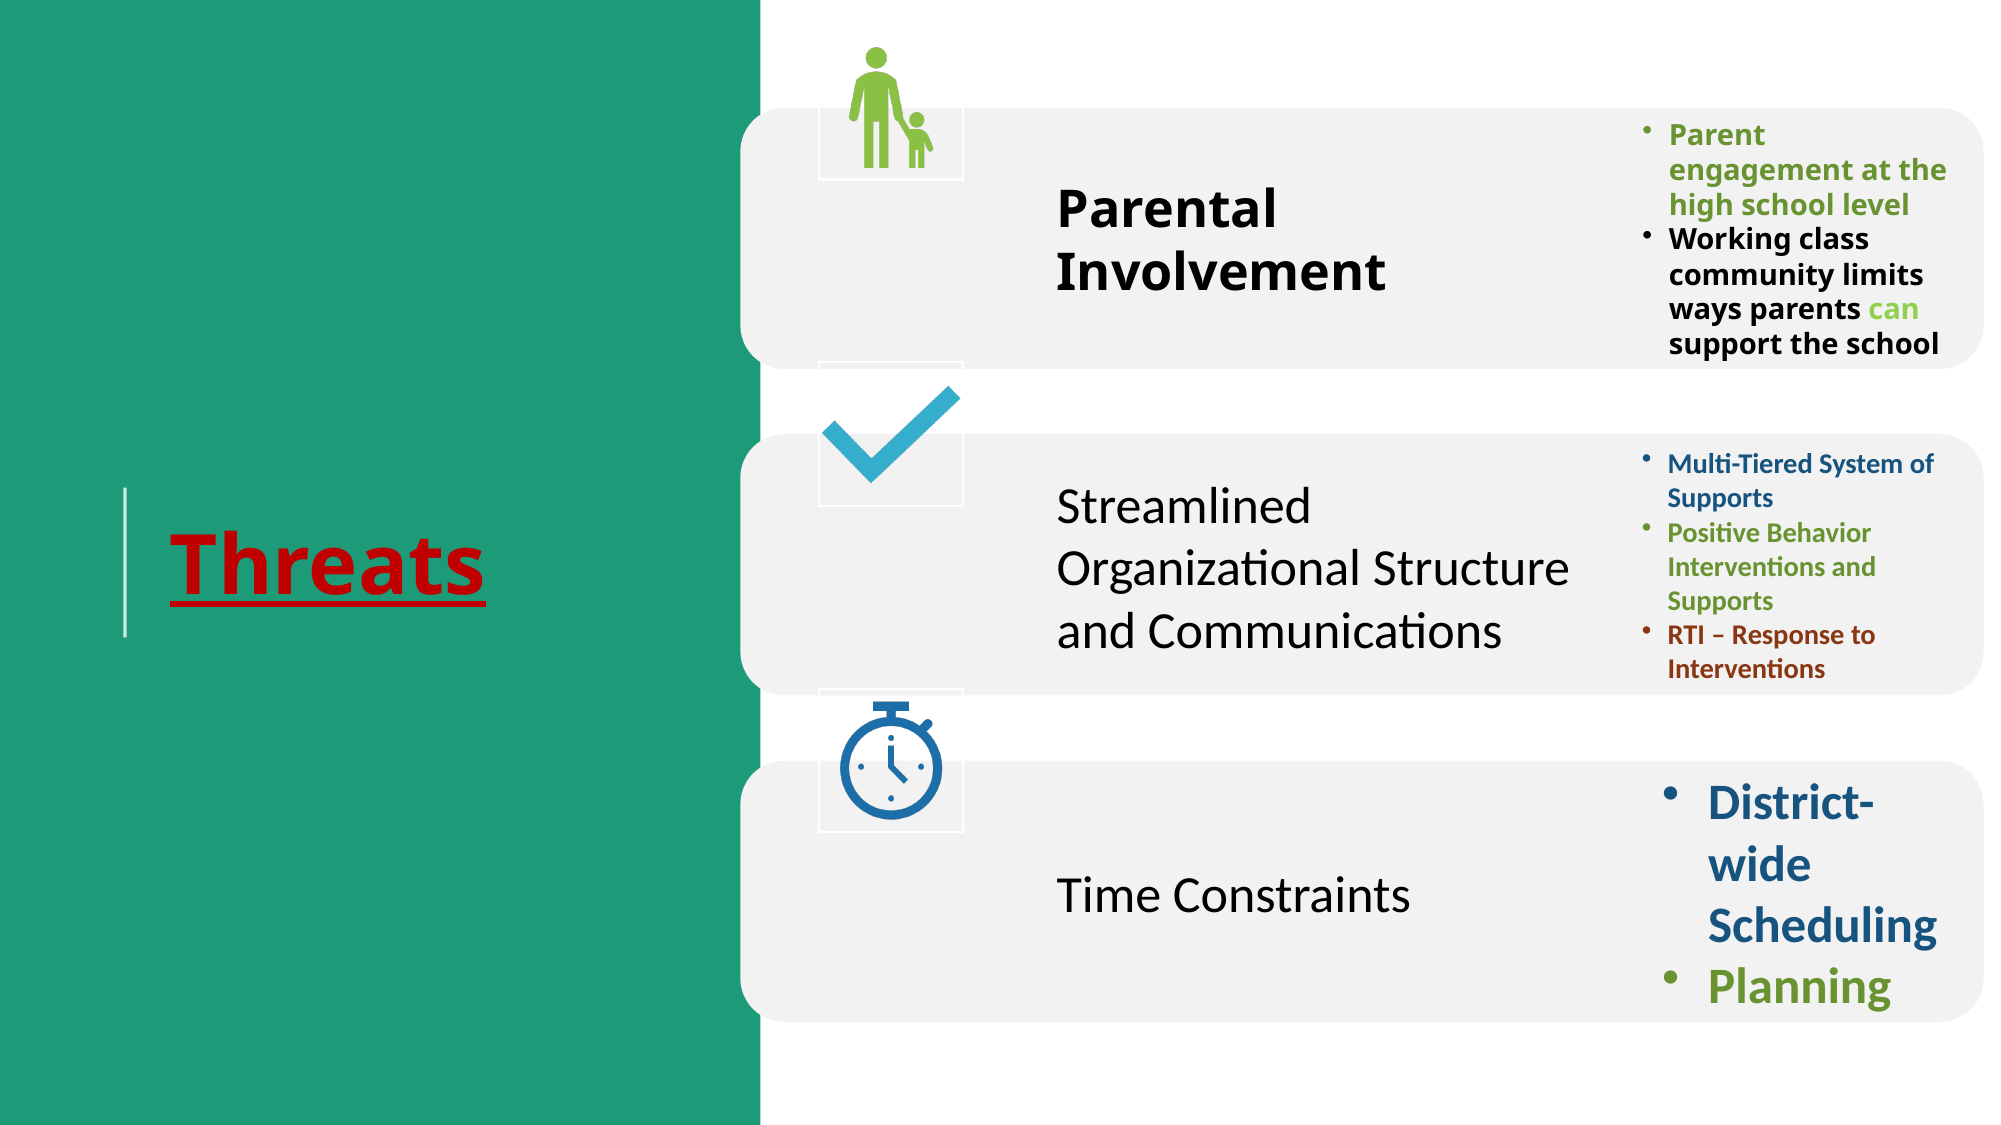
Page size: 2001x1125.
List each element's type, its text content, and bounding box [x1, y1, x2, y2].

picture [820, 37, 962, 107]
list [740, 107, 1984, 1022]
text_box [0, 0, 761, 1125]
title Threats [154, 116, 708, 1020]
